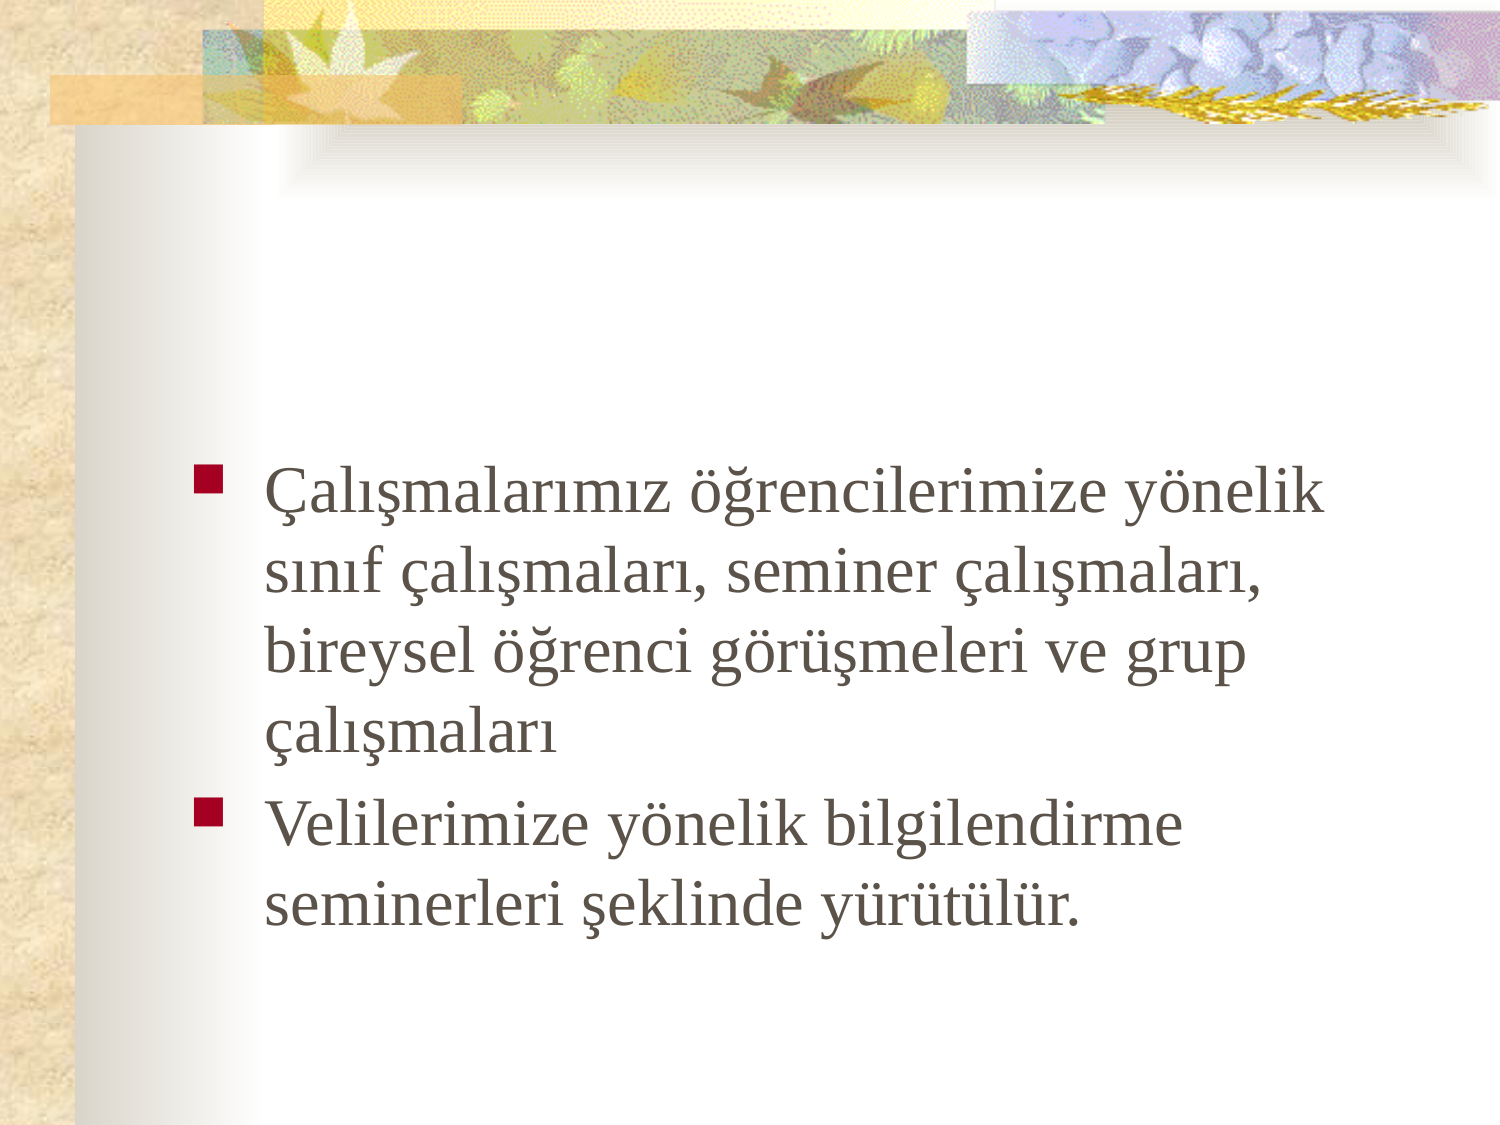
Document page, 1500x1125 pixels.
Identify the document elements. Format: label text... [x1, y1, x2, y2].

list Çalışmalarımız öğrencilerimize yönelik sınıf çalışmaları, seminer çalışmaları, bireysel öğrenci görüşmeleri ve grup çalışmaları Velilerimize yönelik bilgilendirme seminerleri şeklinde yürütülür. [174, 344, 1451, 1020]
picture [0, 0, 1500, 1125]
